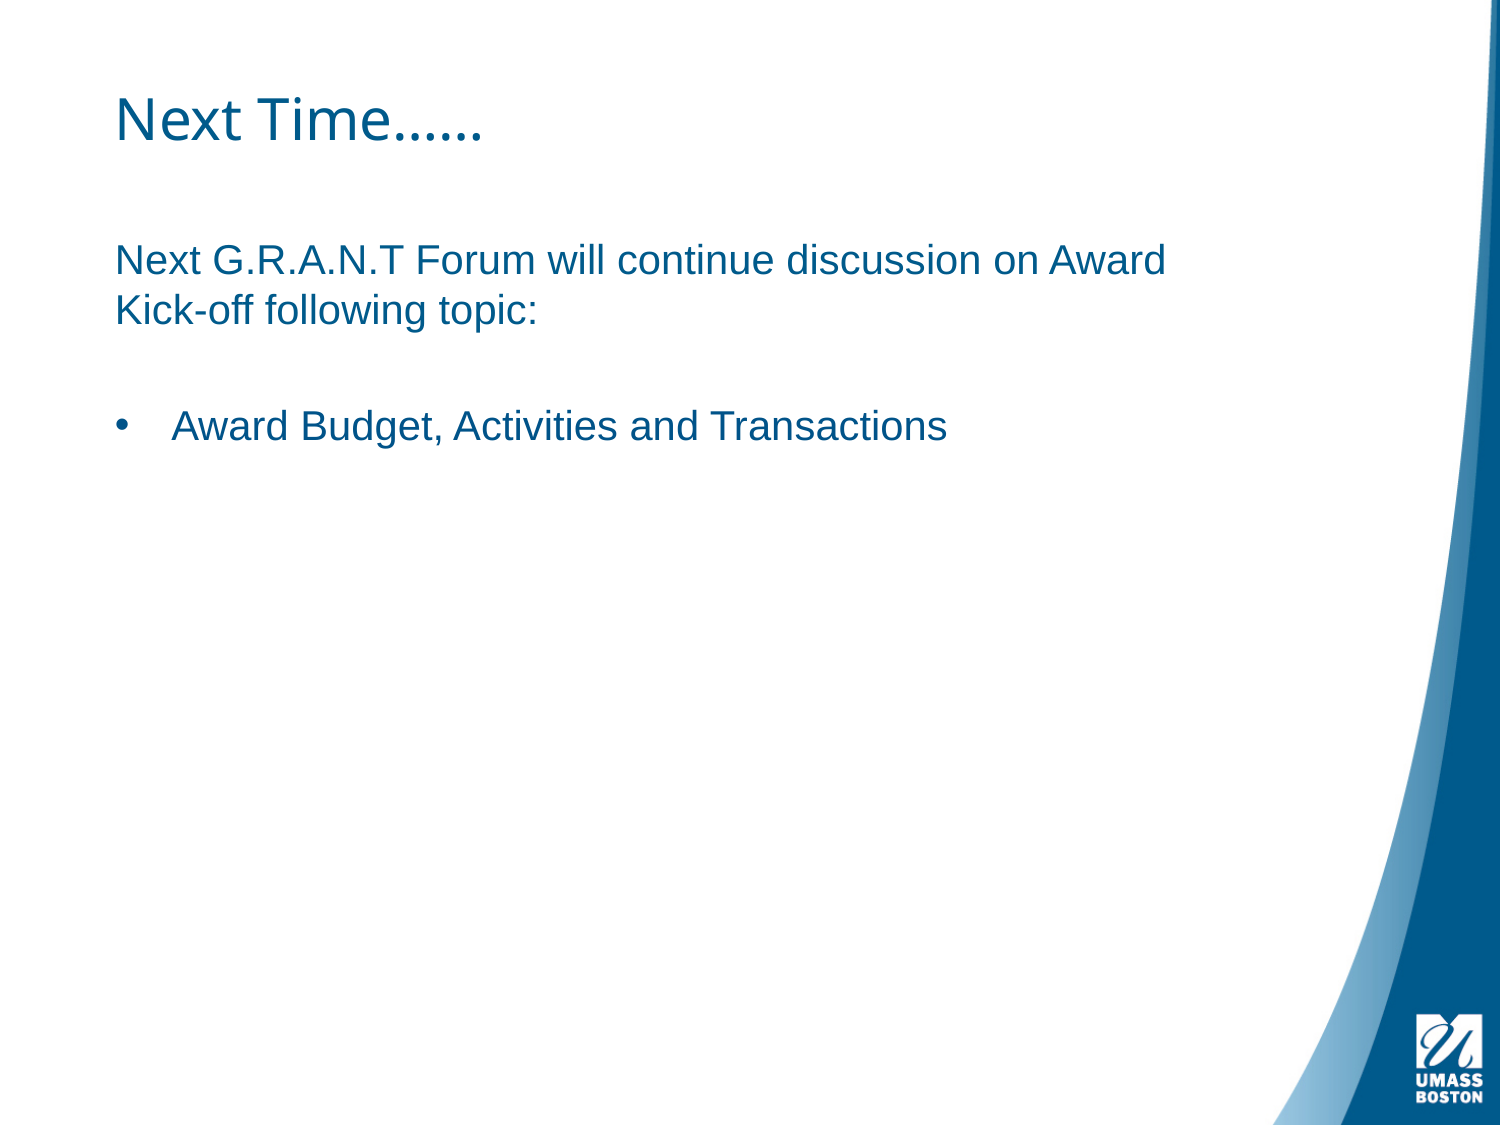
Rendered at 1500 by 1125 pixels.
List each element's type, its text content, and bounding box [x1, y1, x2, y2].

title Next Time…… [99, 75, 1275, 150]
list Next G.R.A.N.T Forum will continue discussion on Award Kick-off following topic: Award Budget, Activities and Transactions [99, 224, 1275, 900]
picture [0, 0, 1500, 1125]
